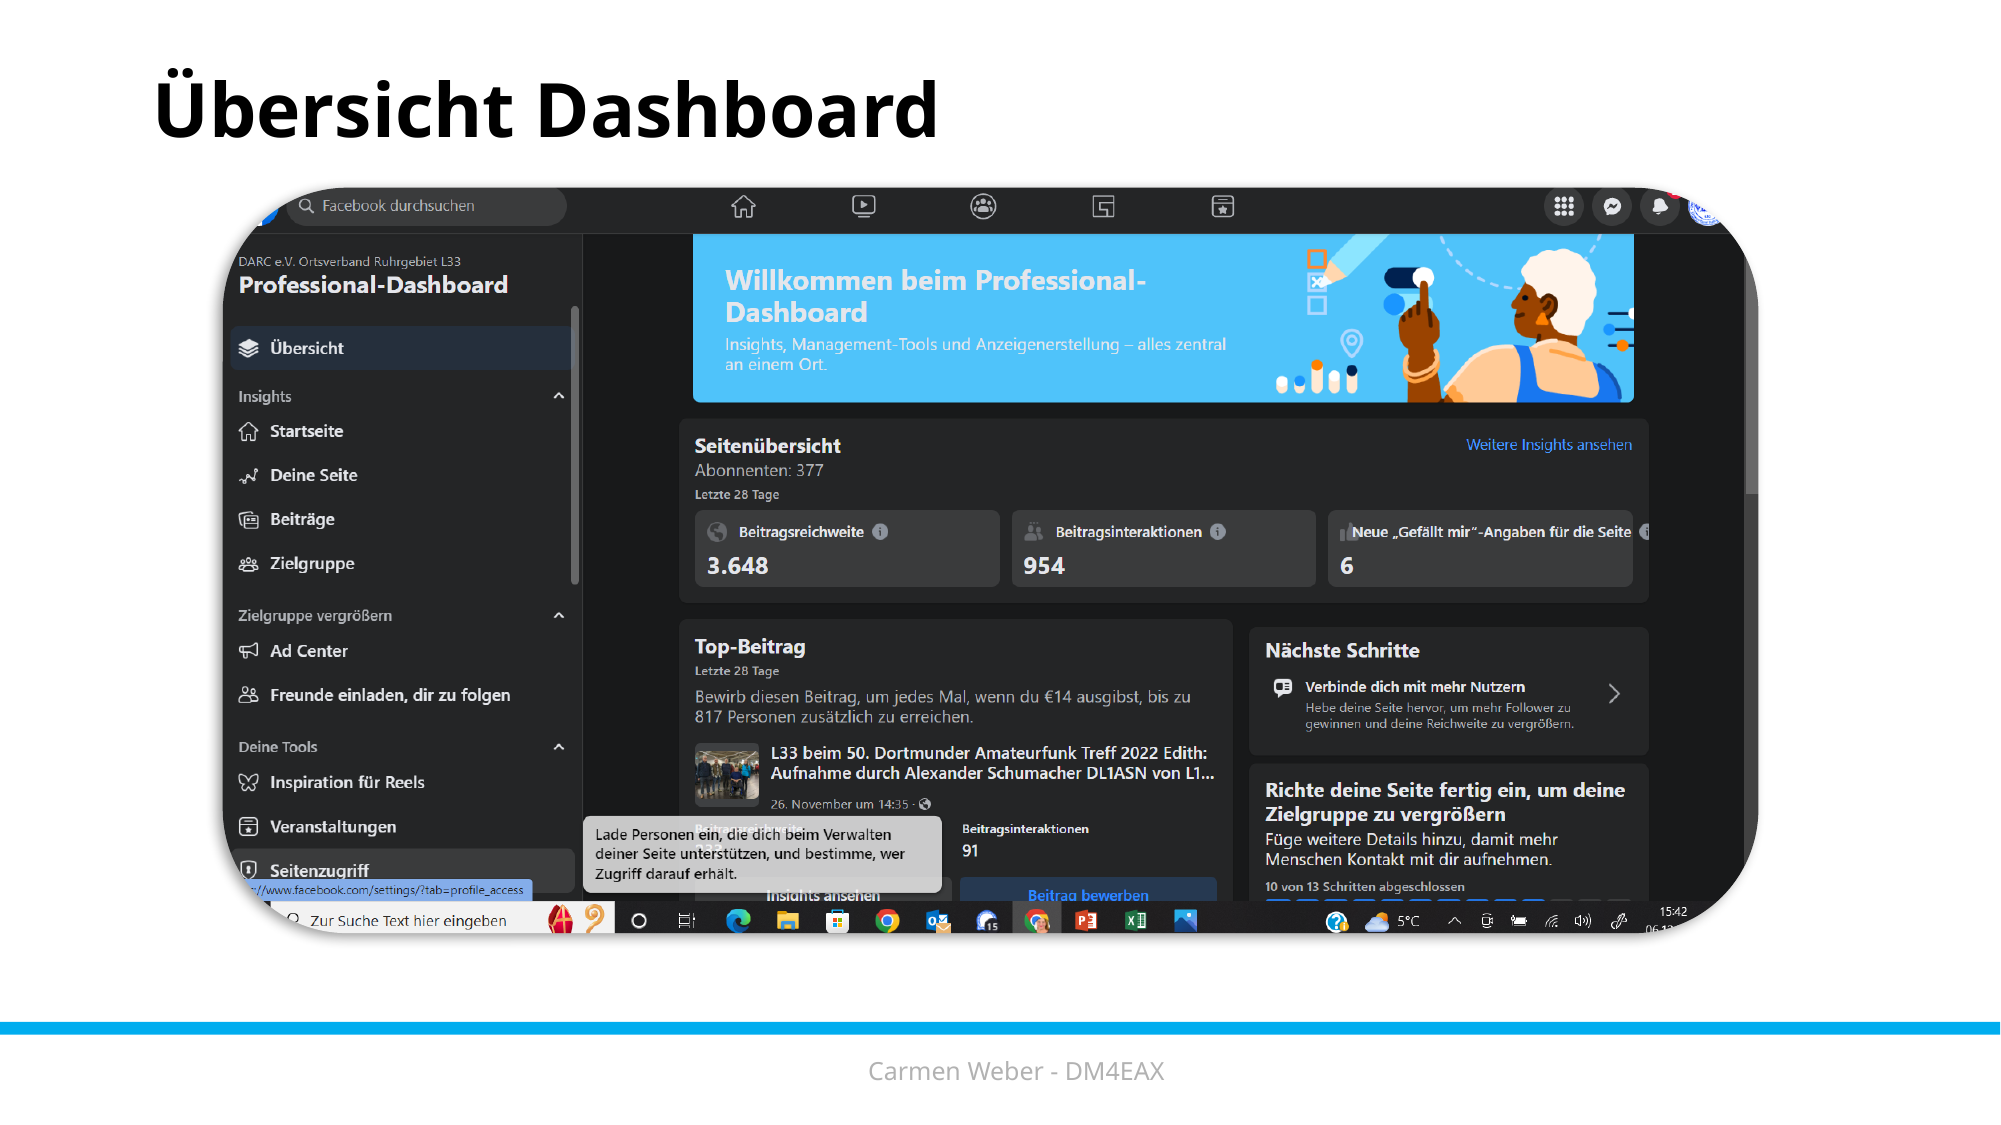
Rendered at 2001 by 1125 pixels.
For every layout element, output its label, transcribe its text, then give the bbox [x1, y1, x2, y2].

footer Carmen Weber - DM4EAX [309, 1042, 1731, 1103]
picture [222, 187, 1759, 934]
title Übersicht Dashboard [137, 59, 1863, 167]
